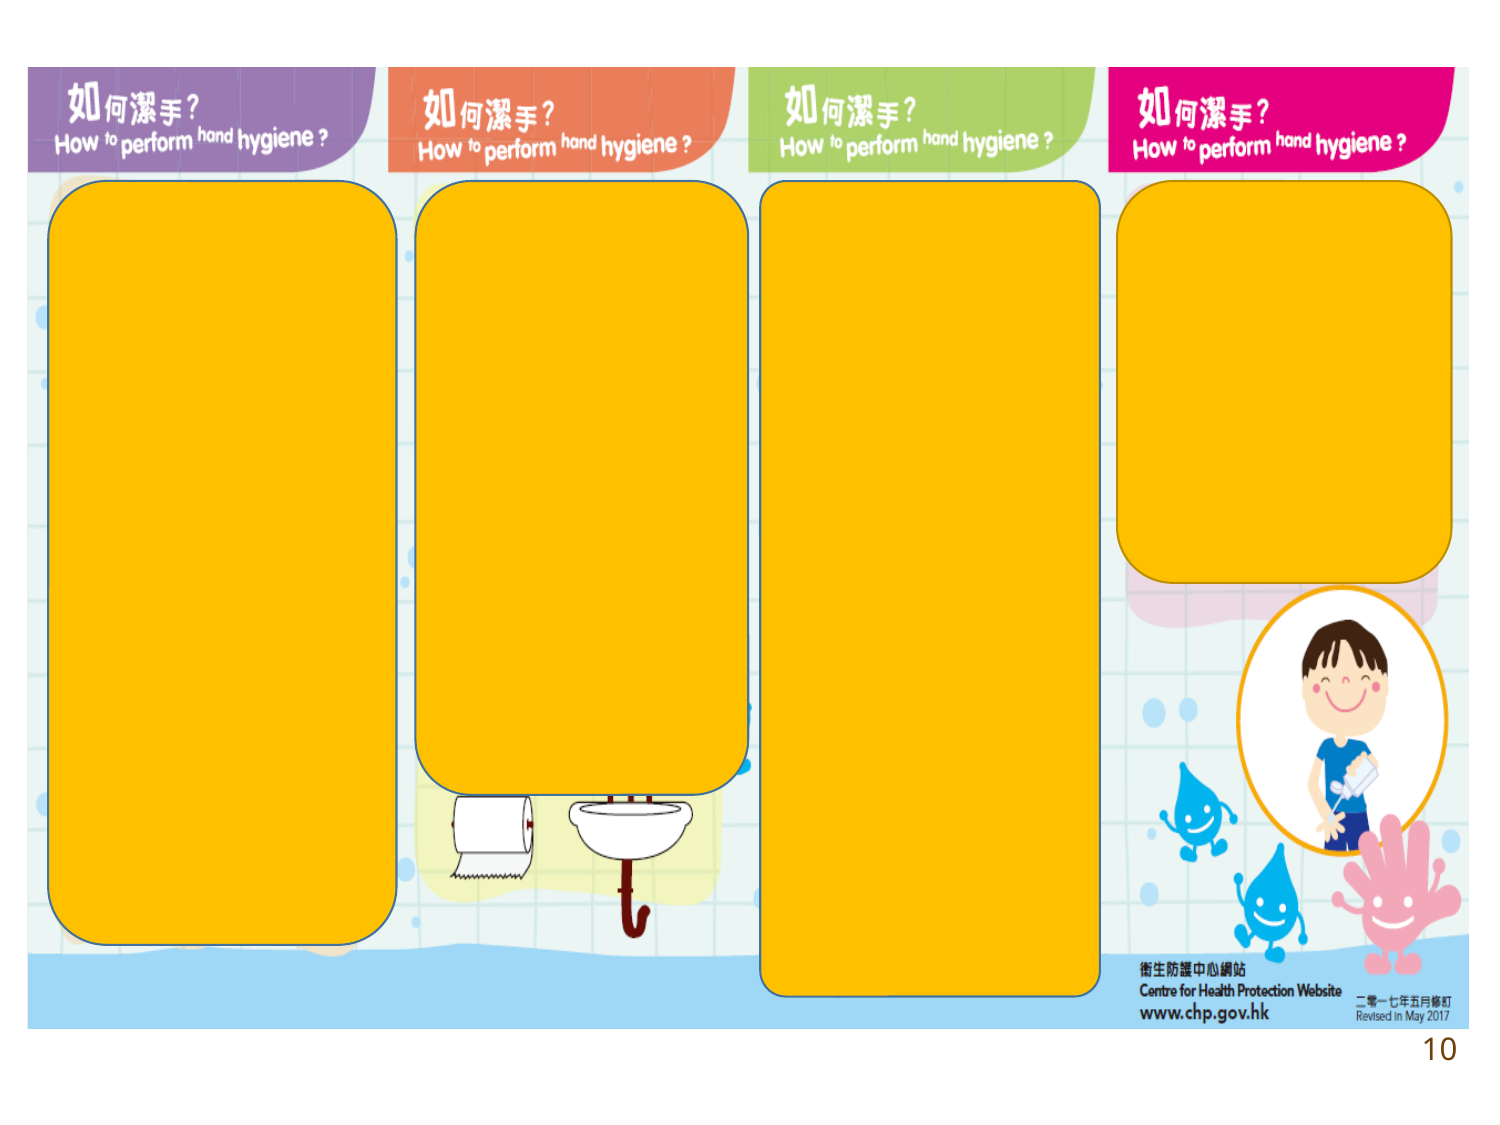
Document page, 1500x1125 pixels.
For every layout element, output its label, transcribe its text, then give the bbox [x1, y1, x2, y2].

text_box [27, 67, 1469, 1029]
text_box 10 [1396, 1029, 1469, 1074]
